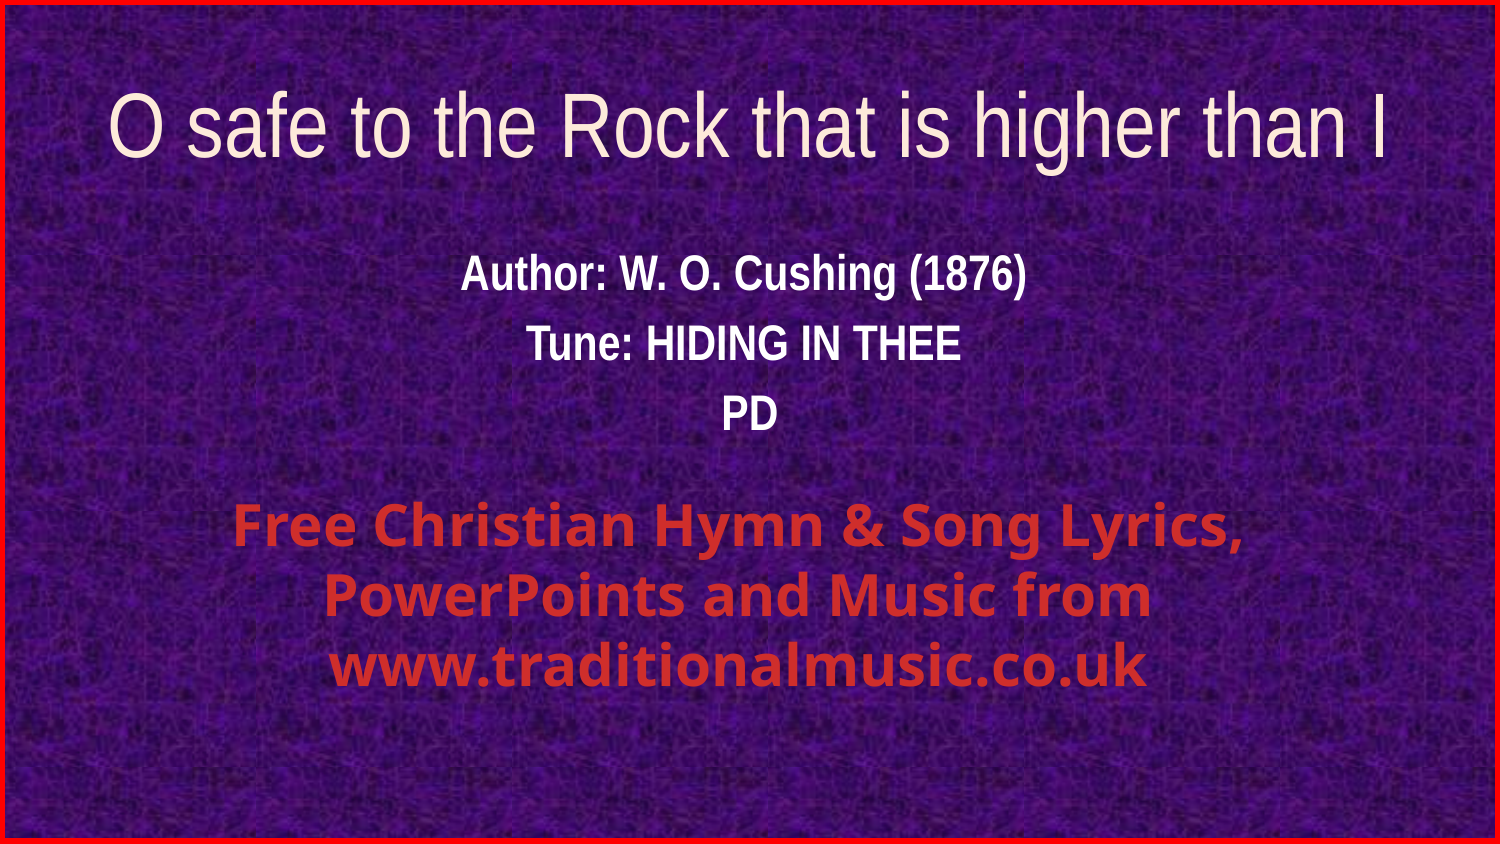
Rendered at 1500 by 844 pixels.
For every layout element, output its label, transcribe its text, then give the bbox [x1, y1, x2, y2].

picture [5, 5, 1495, 838]
subtitle Author: W. O. Cushing (1876) Tune: HIDING IN THEE PD [41, 232, 1447, 458]
title O safe to the Rock that is higher than I [41, 43, 1459, 198]
